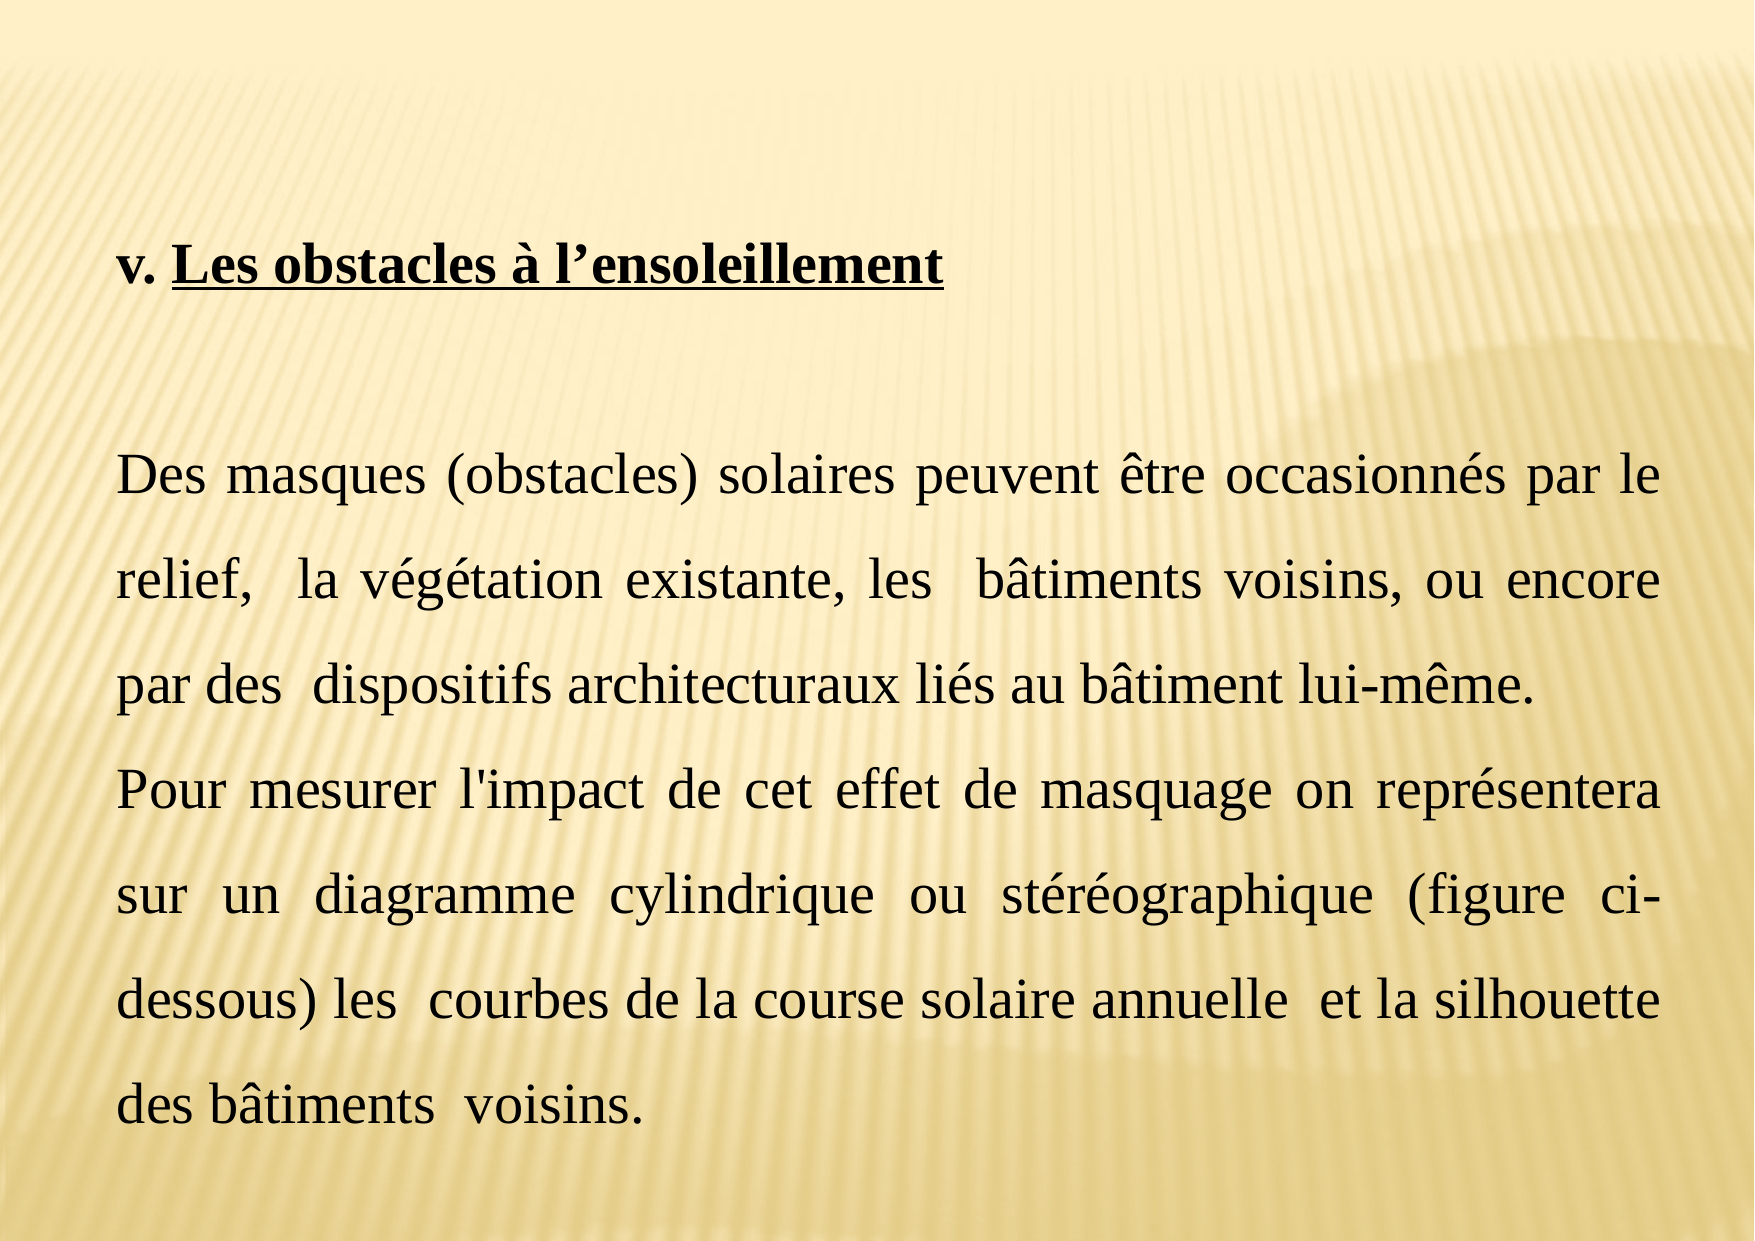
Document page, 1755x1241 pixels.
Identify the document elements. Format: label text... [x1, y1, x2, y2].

text_box v. Les obstacles à l’ensoleillement Des masques (obstacles) solaires peuvent être occasionnés par le relief, la végétation existante, les bâtiments voisins, ou encore par des dispositifs architecturaux liés au bâtiment lui-même. Pour mesurer l'impact de cet effet de masquage on représentera sur un diagramme cylindrique ou stéréographique (figure ci-dessous) les courbes de la course solaire annuelle et la silhouette des bâtiments voisins. [102, 182, 1677, 1143]
